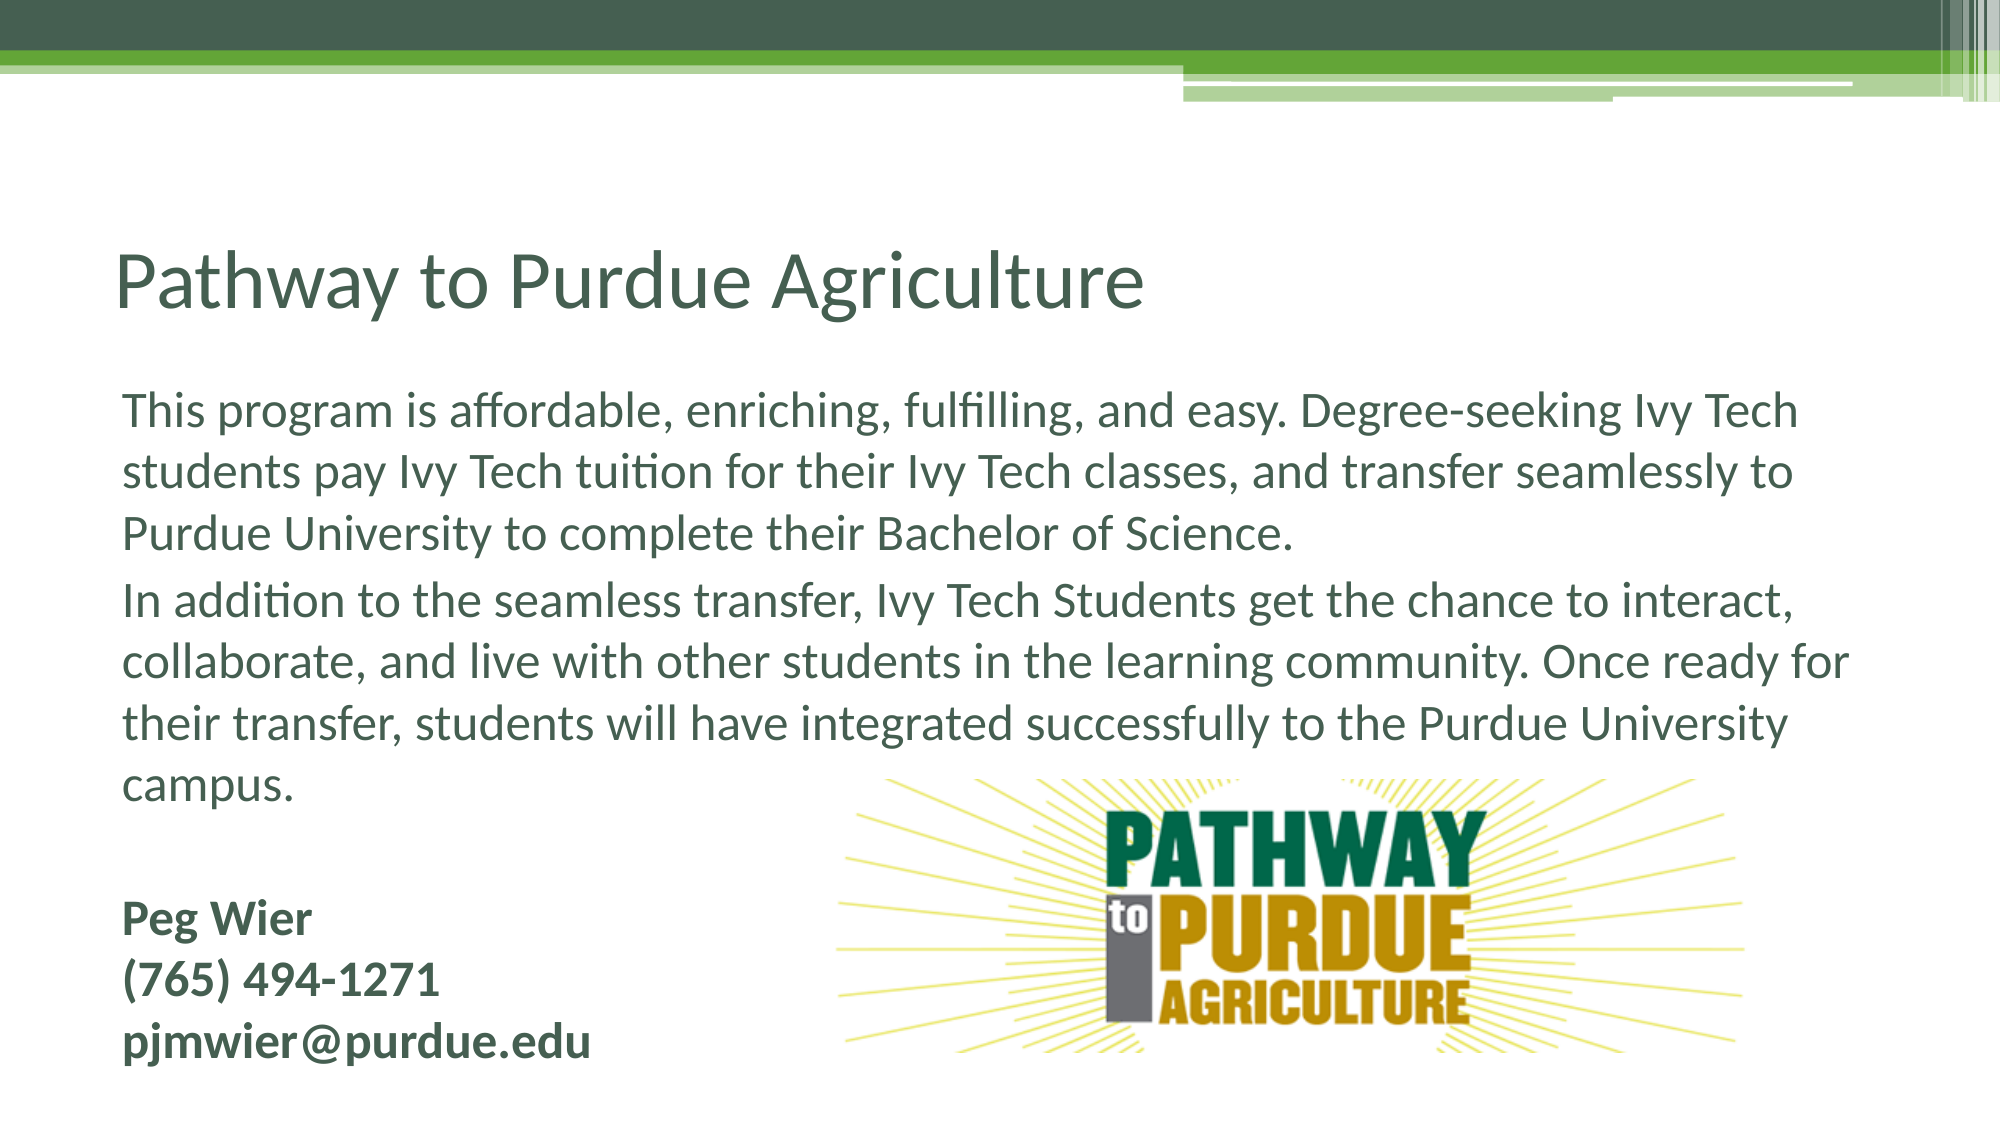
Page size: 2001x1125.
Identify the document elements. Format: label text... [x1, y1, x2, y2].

picture [835, 779, 1748, 1053]
title Pathway to Purdue Agriculture [99, 187, 1900, 363]
list This program is affordable, enriching, fulfilling, and easy. Degree-seeking Ivy Tech students pay Ivy Tech tuition for their Ivy Tech classes, and transfer seamlessly to Purdue University to complete their Bachelor of Science. In addition to the seamless transfer, Ivy Tech Students get the chance to interact, collaborate, and live with other students in the learning community. Once ready for their transfer, students will have integrated successfully to the Purdue University campus. Peg Wier (765) 494-1271 pjmwier@purdue.edu [99, 368, 1900, 1079]
